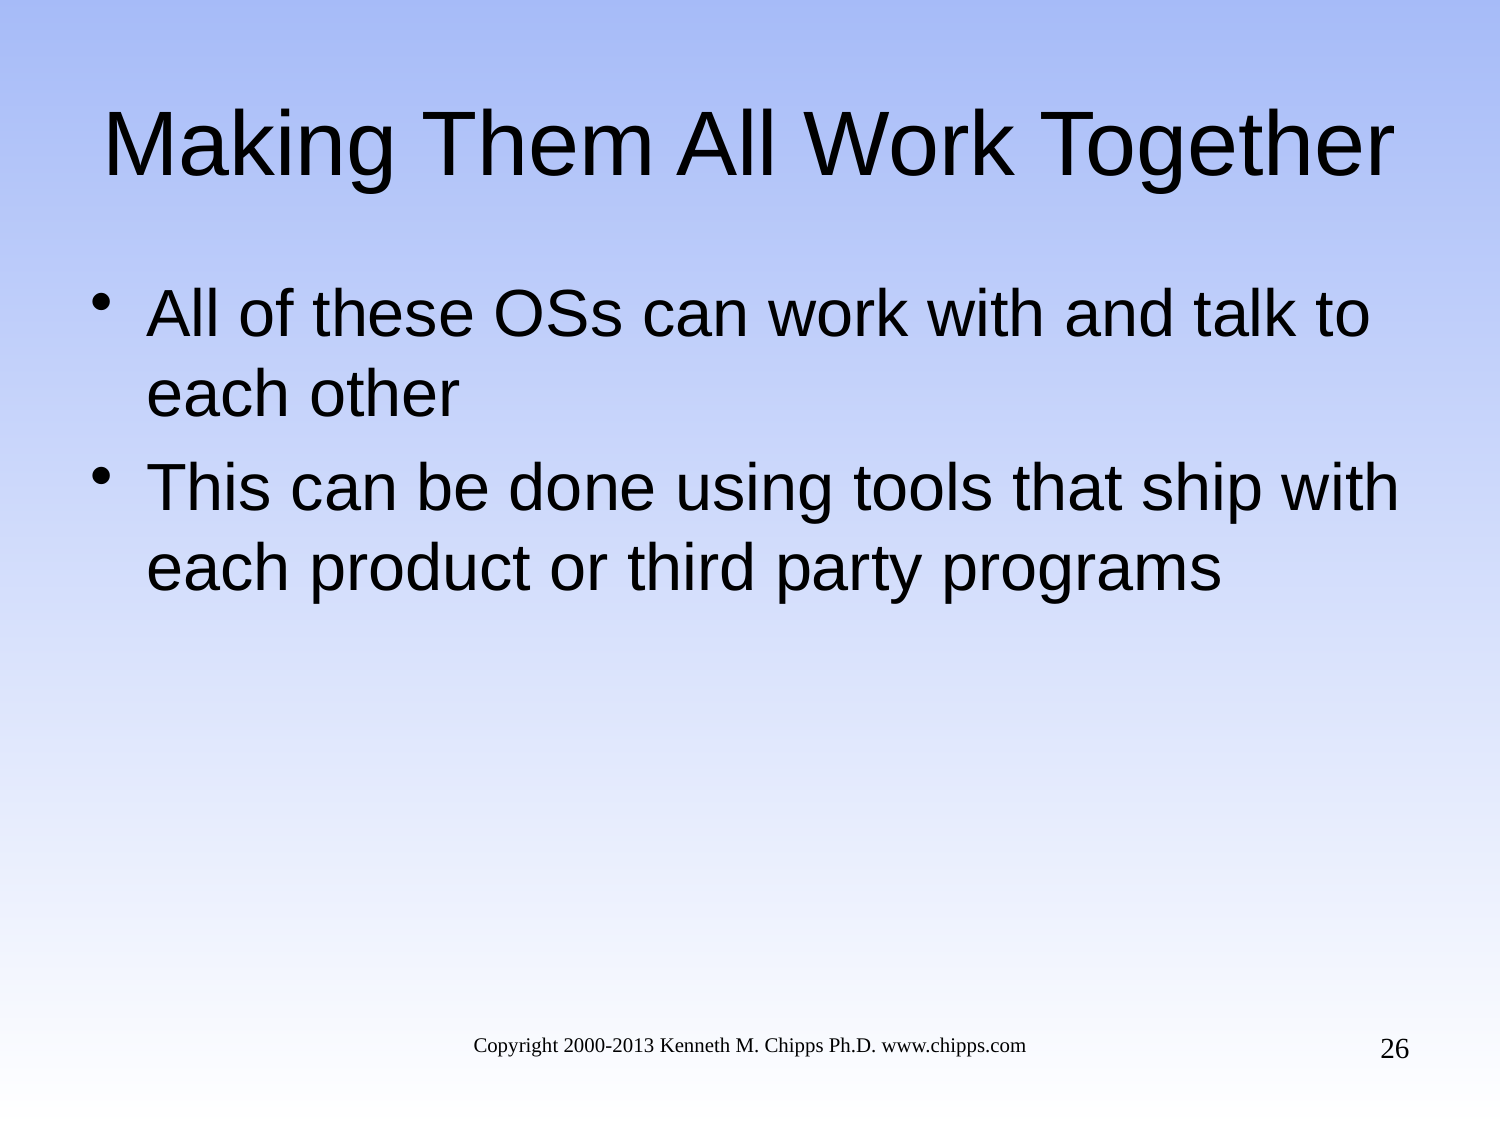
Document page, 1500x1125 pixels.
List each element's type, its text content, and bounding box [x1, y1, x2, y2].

footer Copyright 2000-2013 Kenneth M. Chipps Ph.D. www.chipps.com [449, 1024, 1051, 1103]
title Making Them All Work Together [74, 44, 1426, 233]
slide_number 26 [1074, 1021, 1426, 1101]
list All of these OSs can work with and talk to each other This can be done using tools that ship with each product or third party programs [74, 262, 1426, 1006]
